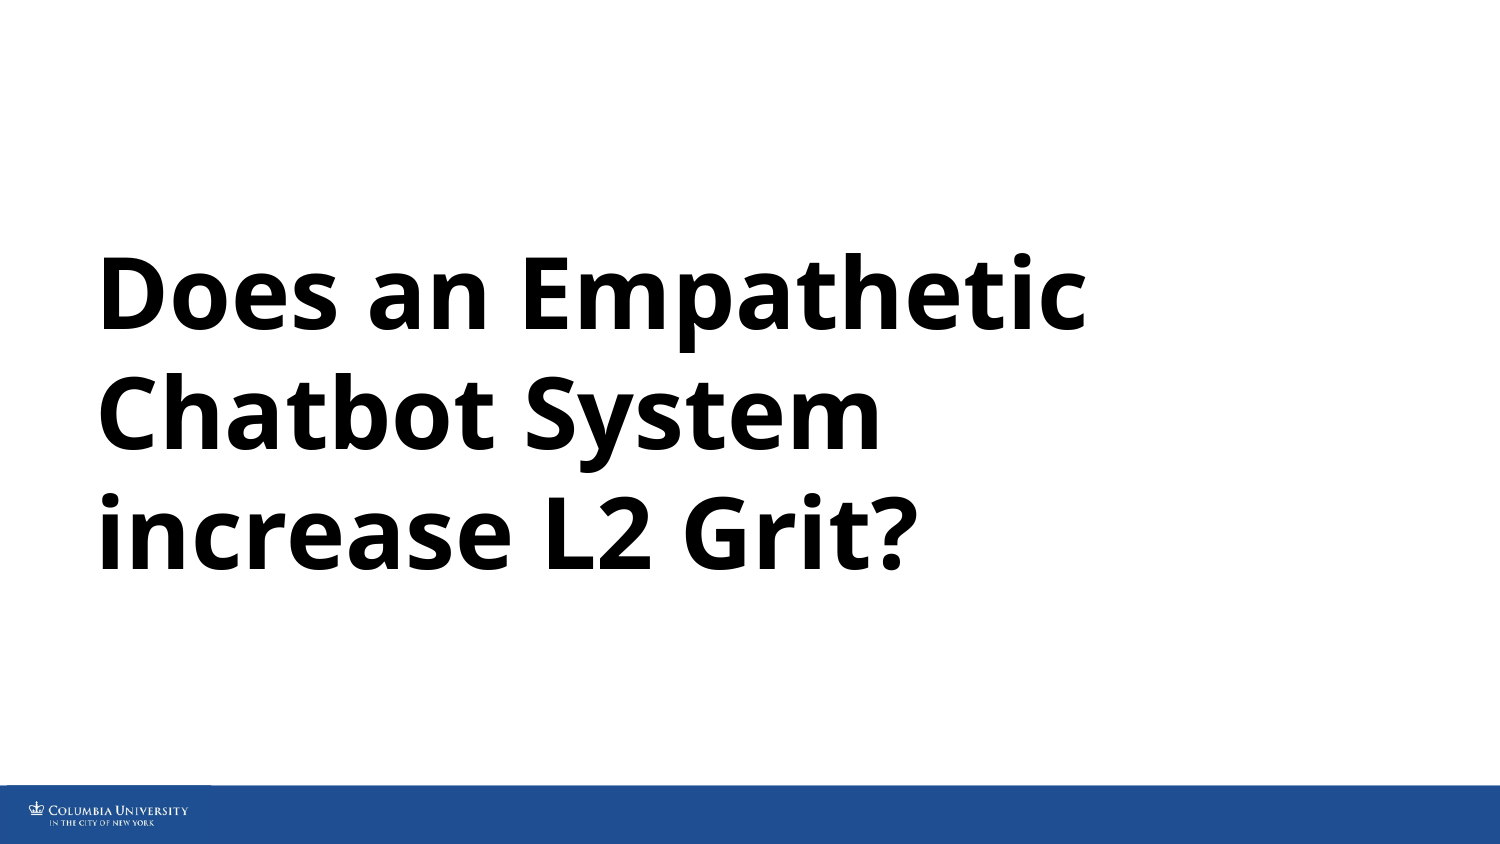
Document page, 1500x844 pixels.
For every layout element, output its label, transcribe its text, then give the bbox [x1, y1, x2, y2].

picture [0, 0, 1500, 844]
title Does an Empathetic Chatbot System increase L2 Grit? [80, 73, 1125, 745]
